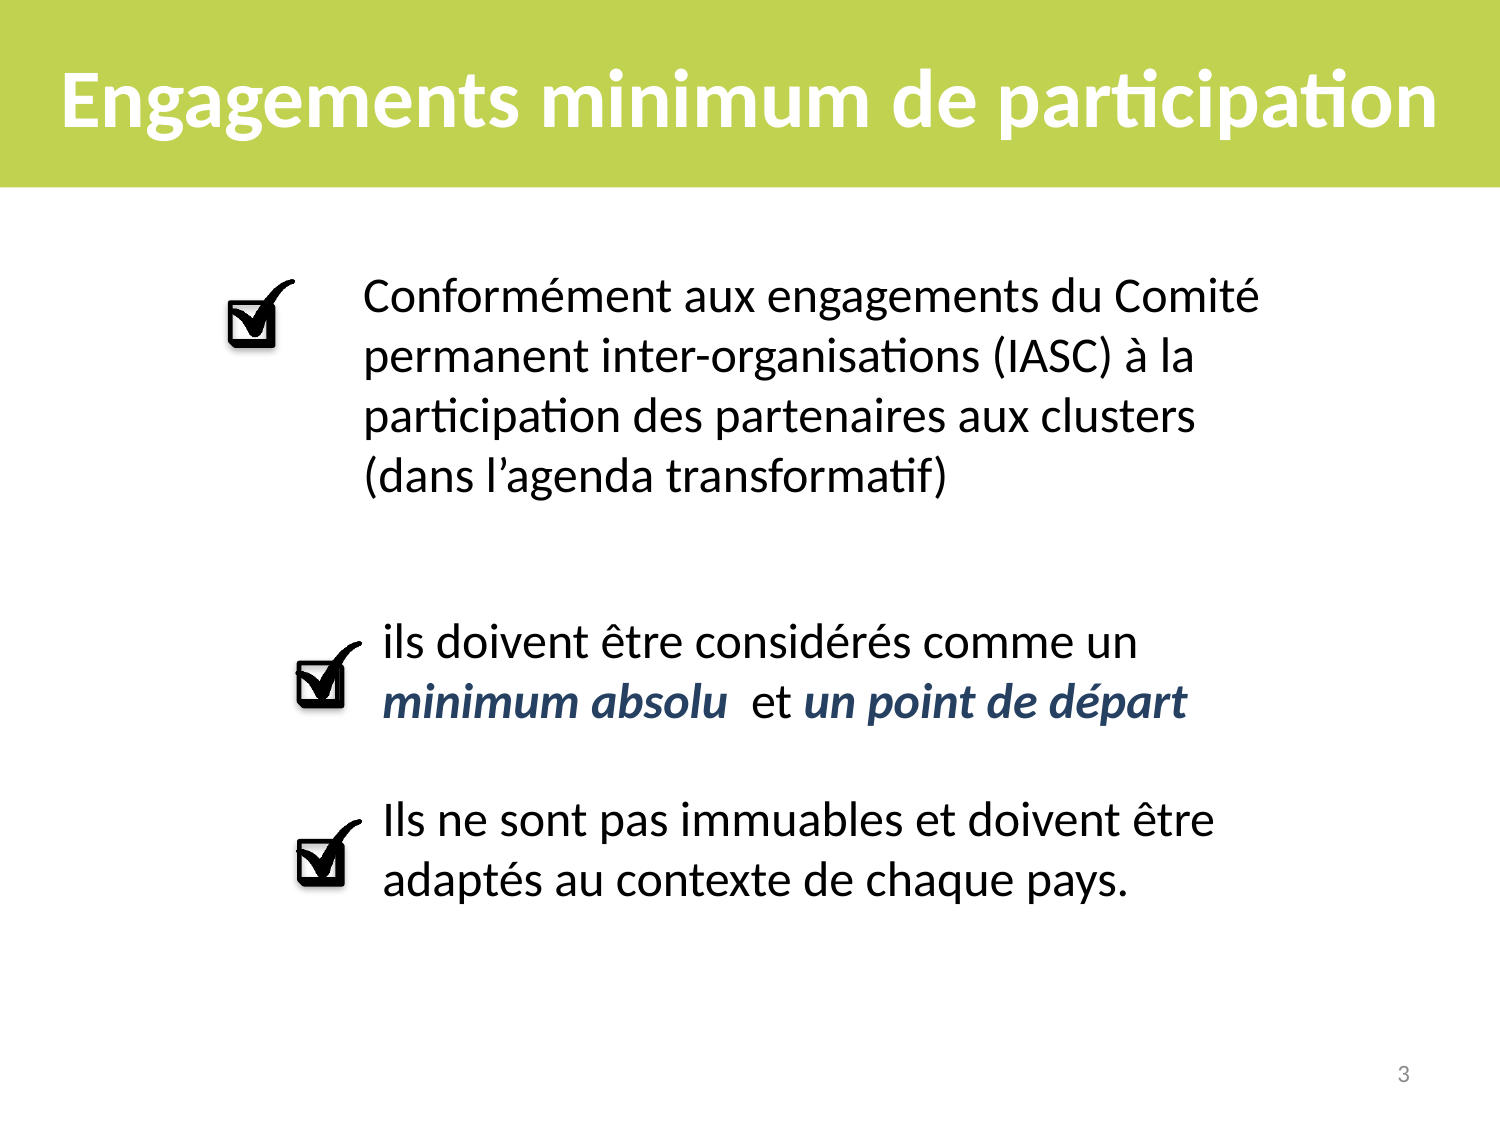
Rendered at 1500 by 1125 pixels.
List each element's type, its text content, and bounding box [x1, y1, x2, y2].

title Engagements minimum de participation [0, 0, 1500, 188]
picture [206, 266, 301, 346]
text_box ils doivent être considérés comme un minimum absolu et un point de départ [367, 601, 1344, 736]
slide_number 3 [1074, 1042, 1425, 1103]
picture [273, 629, 368, 709]
picture [273, 807, 368, 887]
text_box Ils ne sont pas immuables et doivent être adaptés au contexte de chaque pays. [367, 778, 1344, 914]
text_box Conformément aux engagements du Comité permanent inter-organisations (IASC) à la participation des partenaires aux clusters (dans l’agenda transformatif) [348, 255, 1324, 511]
